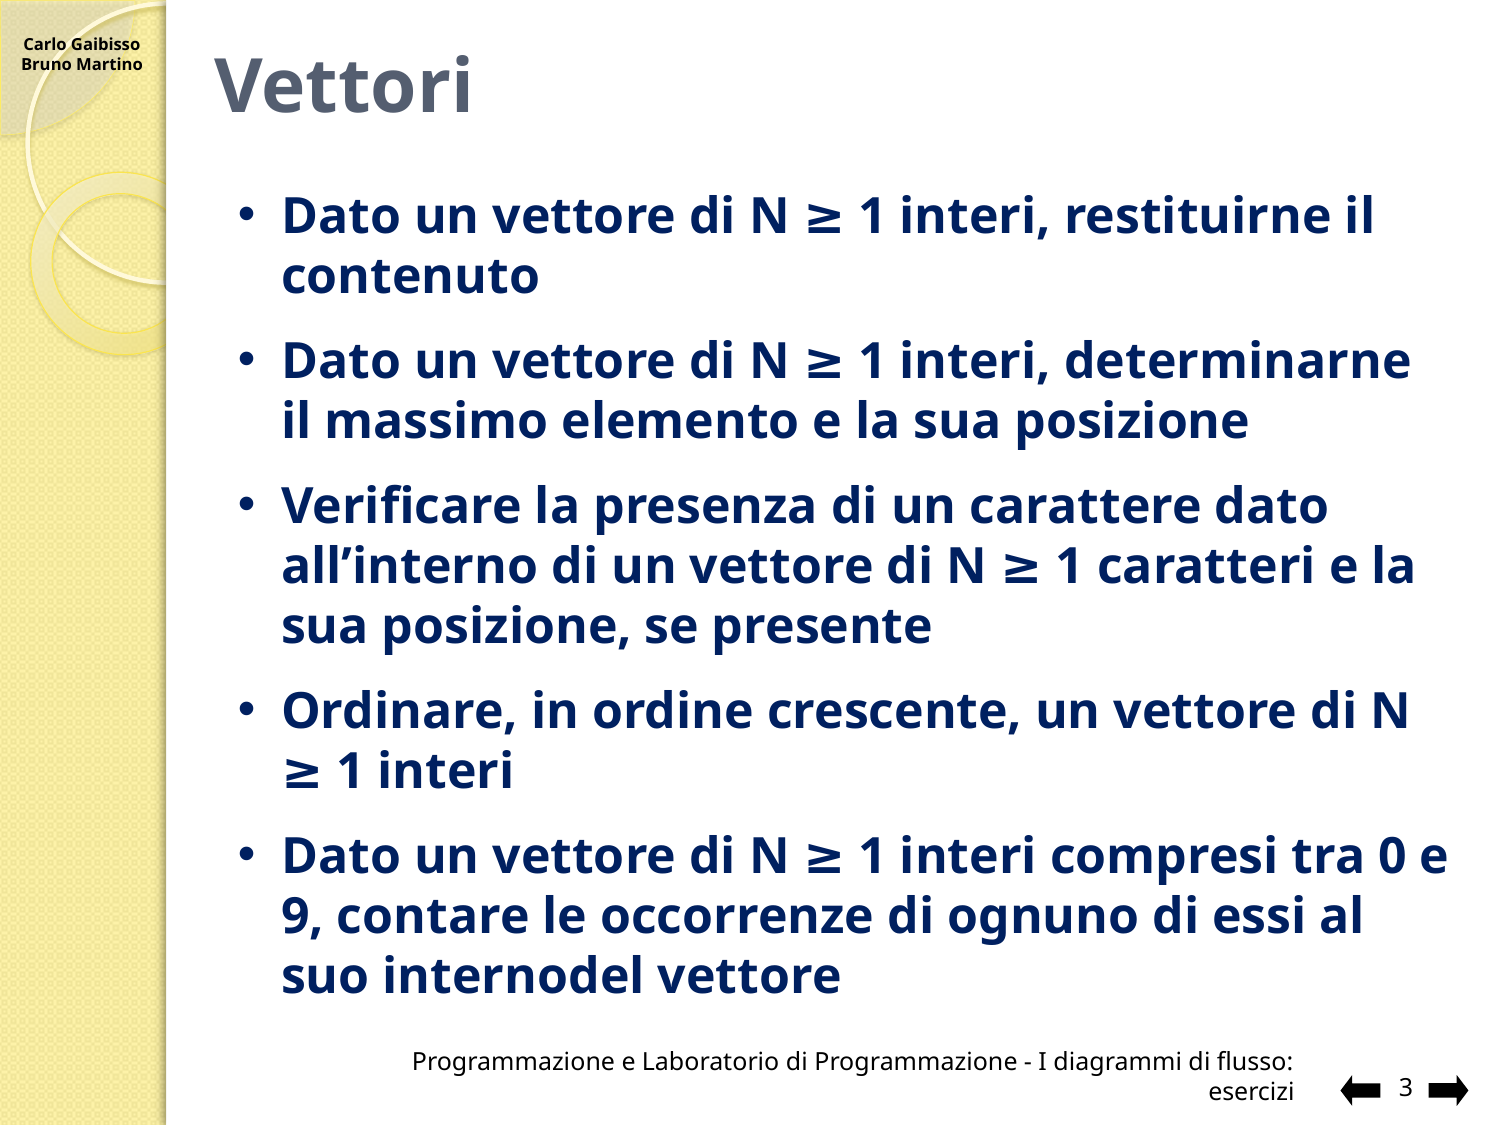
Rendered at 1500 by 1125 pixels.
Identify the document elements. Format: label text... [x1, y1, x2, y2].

title Vettori [199, 29, 1430, 136]
list Dato un vettore di n ≥ 1 interi, restituirne il contenuto Dato un vettore di n ≥ 1 interi, determinarne il massimo elemento e la sua posizione Verificare la presenza di un carattere dato all’interno di un vettore di n ≥ 1 caratteri e la sua posizione, se presente Ordinare, in ordine crescente, un vettore di n ≥ 1 interi Dato un vettore di n ≥ 1 interi compresi tra 0 e 9, contare le occorrenze di ognuno di essi al suo internodel vettore [223, 175, 1465, 1105]
footer Programmazione e Laboratorio di Programmazione - I diagrammi di flusso: esercizi [324, 1034, 1310, 1113]
slide_number 3 [1324, 1034, 1488, 1113]
